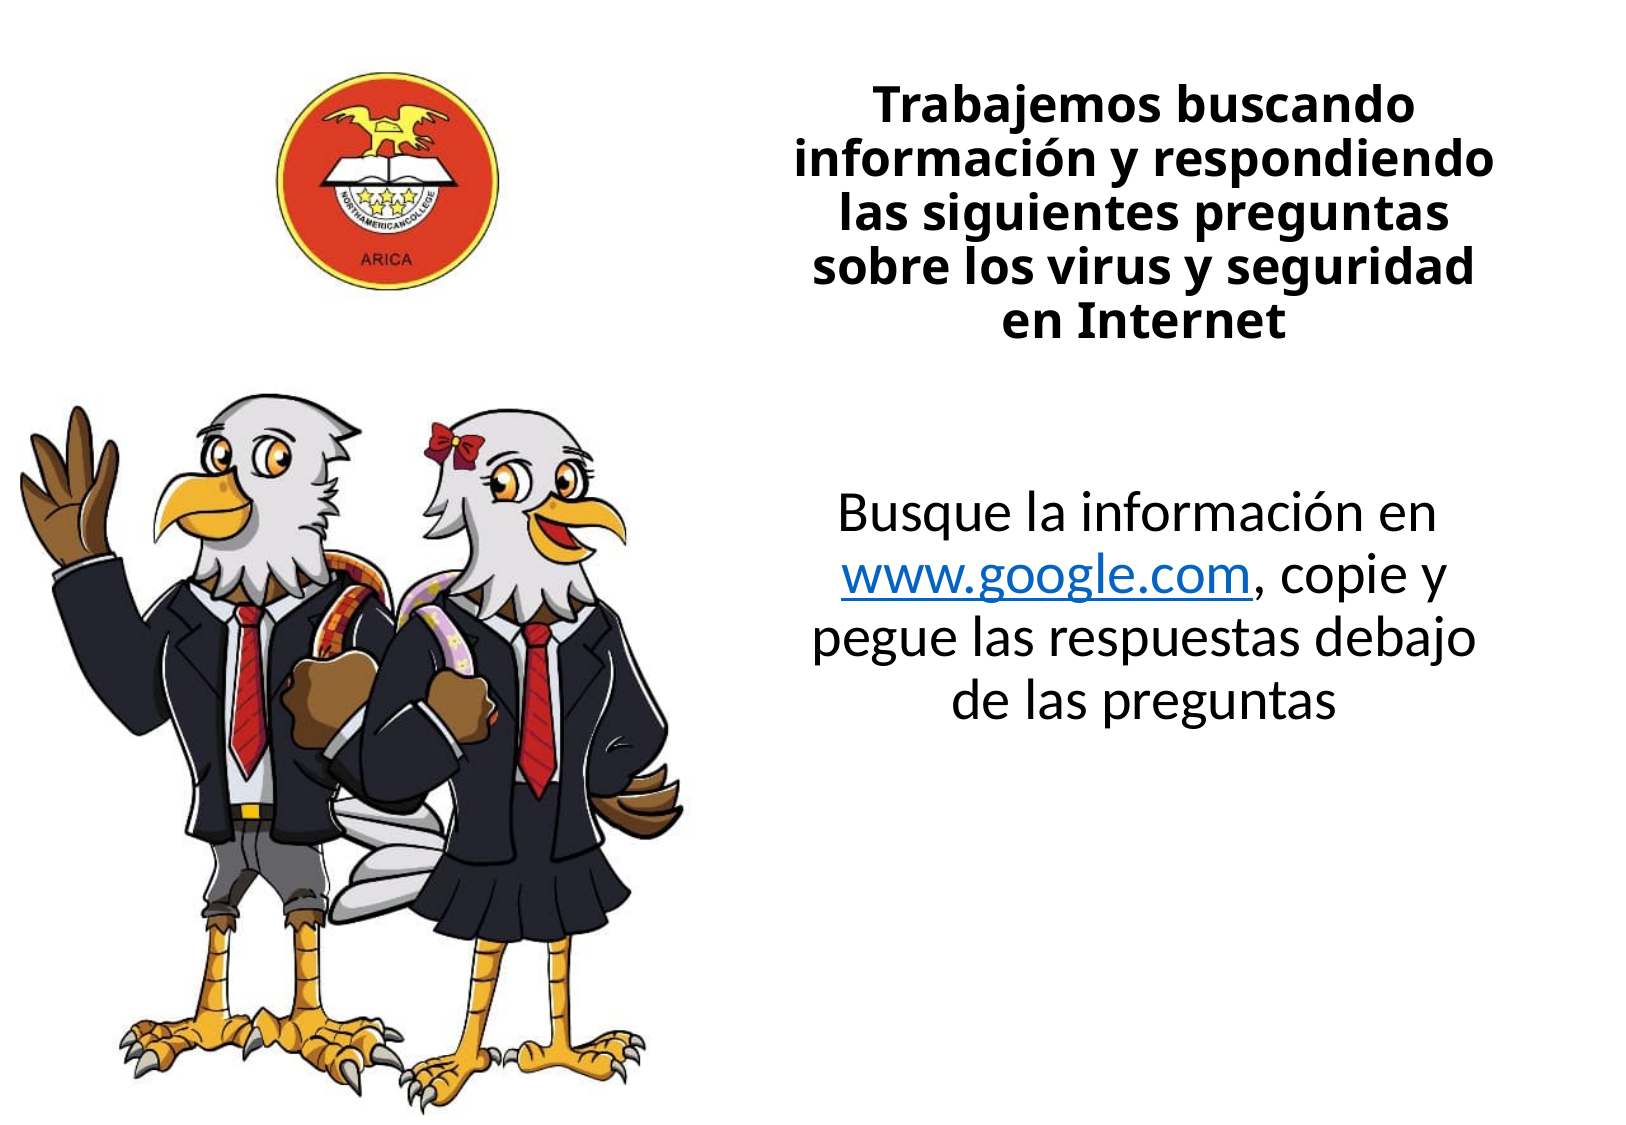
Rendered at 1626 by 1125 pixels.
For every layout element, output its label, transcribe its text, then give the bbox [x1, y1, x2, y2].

title Trabajemos buscando información y respondiendo las siguientes preguntas sobre los virus y seguridad en Internet [776, 34, 1513, 357]
picture [0, 0, 1626, 1125]
list Busque la información en www.google.com, copie y pegue las respuestas debajo de las preguntas [776, 473, 1513, 999]
